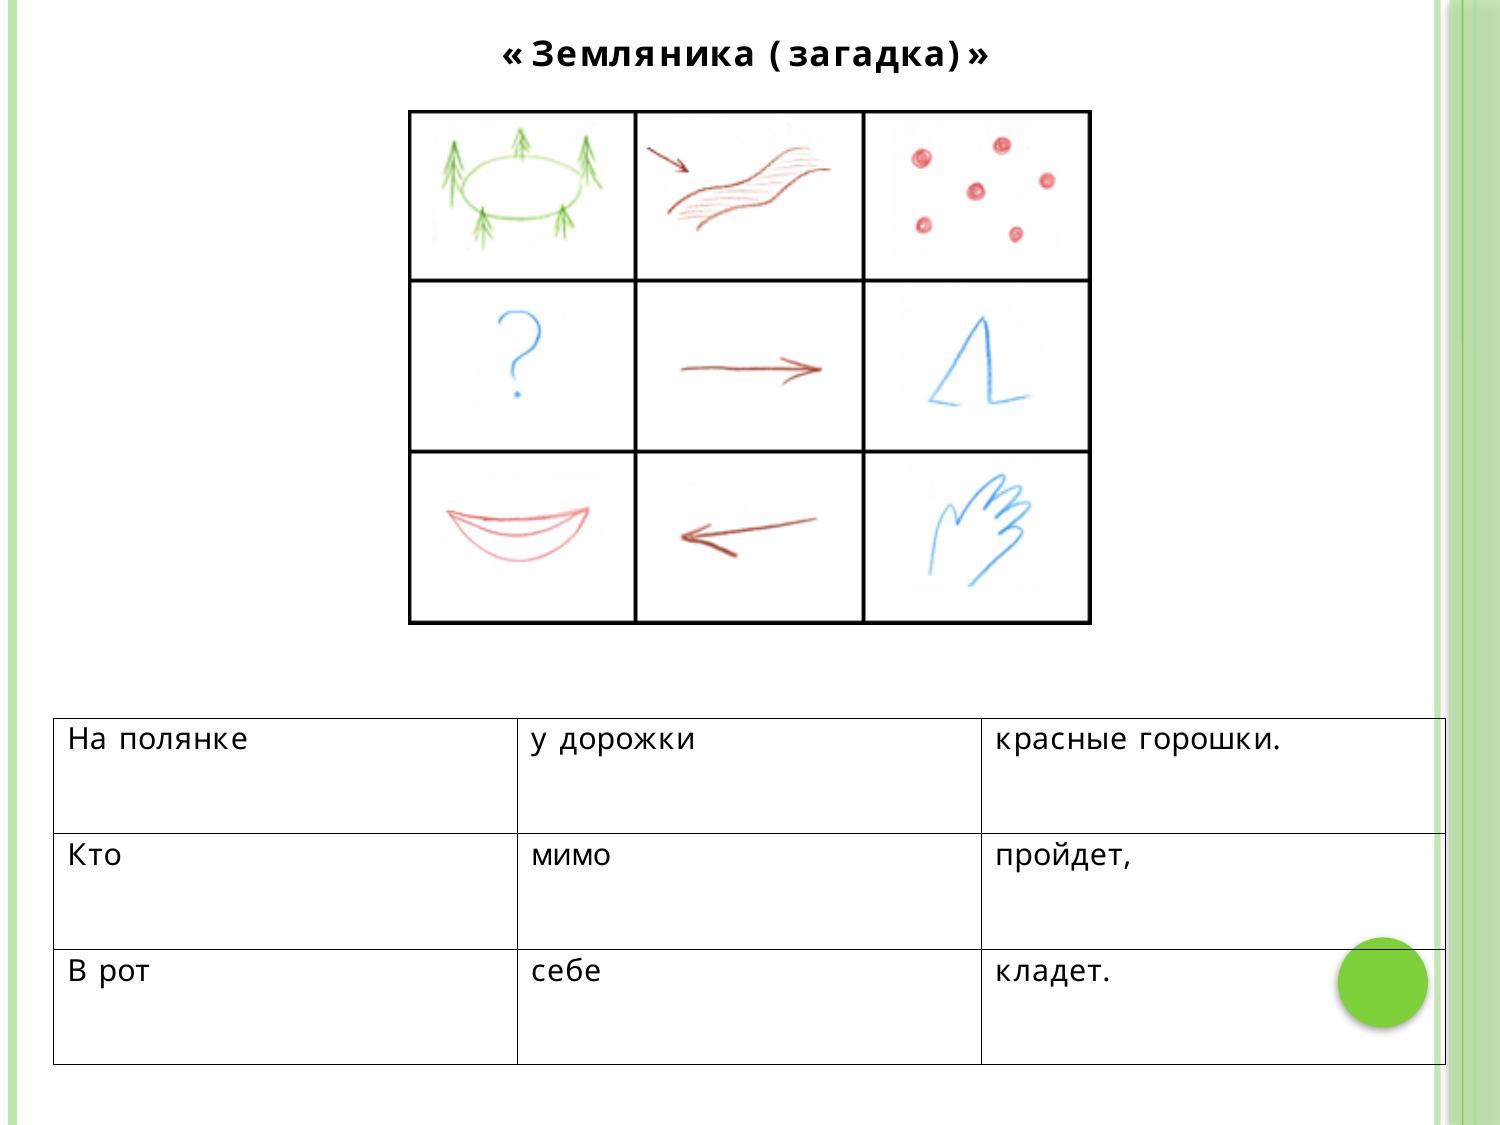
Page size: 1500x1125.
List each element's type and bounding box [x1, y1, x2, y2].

text_box [52, 0, 1448, 1125]
